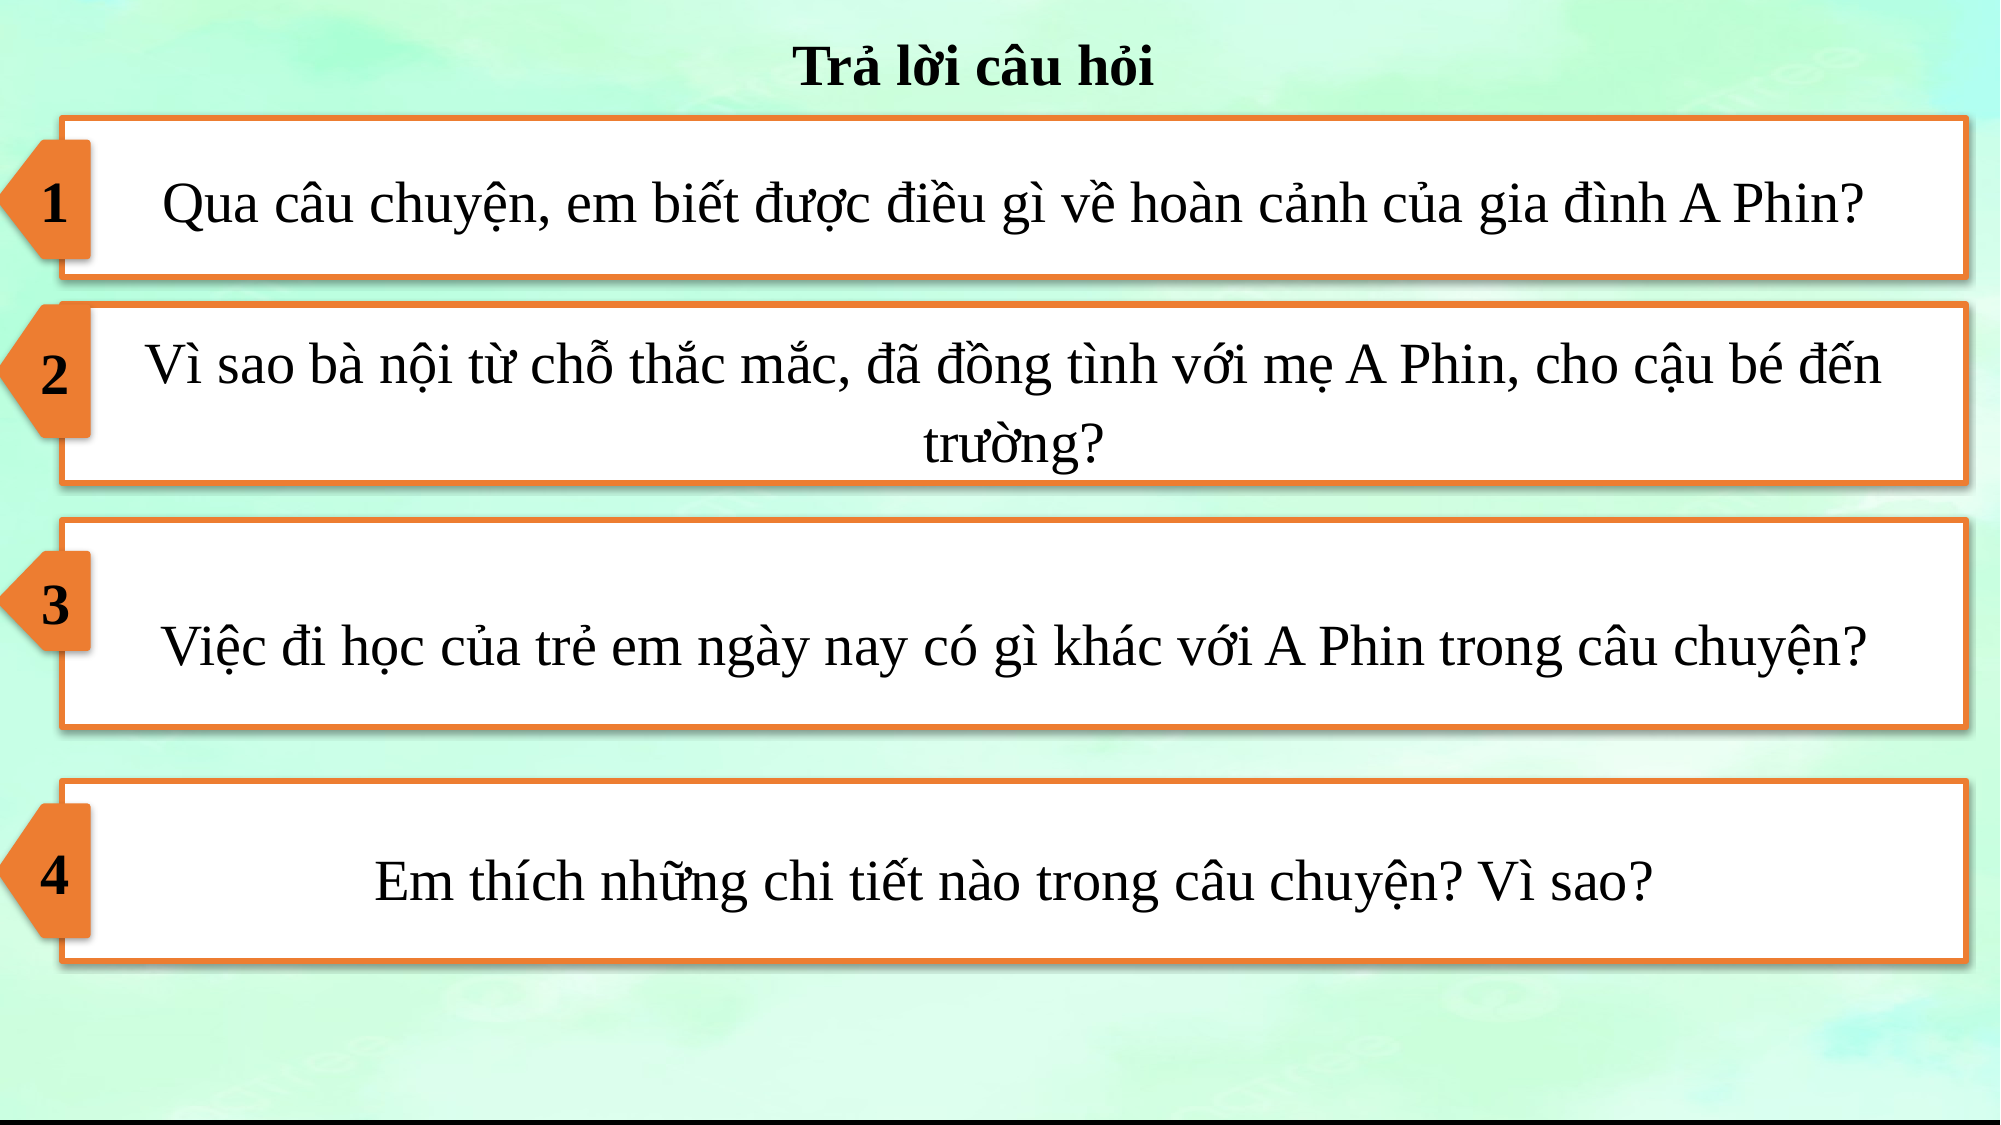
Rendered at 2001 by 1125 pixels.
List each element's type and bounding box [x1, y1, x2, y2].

text_box [0, 520, 1967, 728]
text_box [0, 304, 1967, 483]
text_box [0, 780, 1967, 961]
picture [0, 0, 2000, 1120]
text_box [0, 118, 1967, 278]
